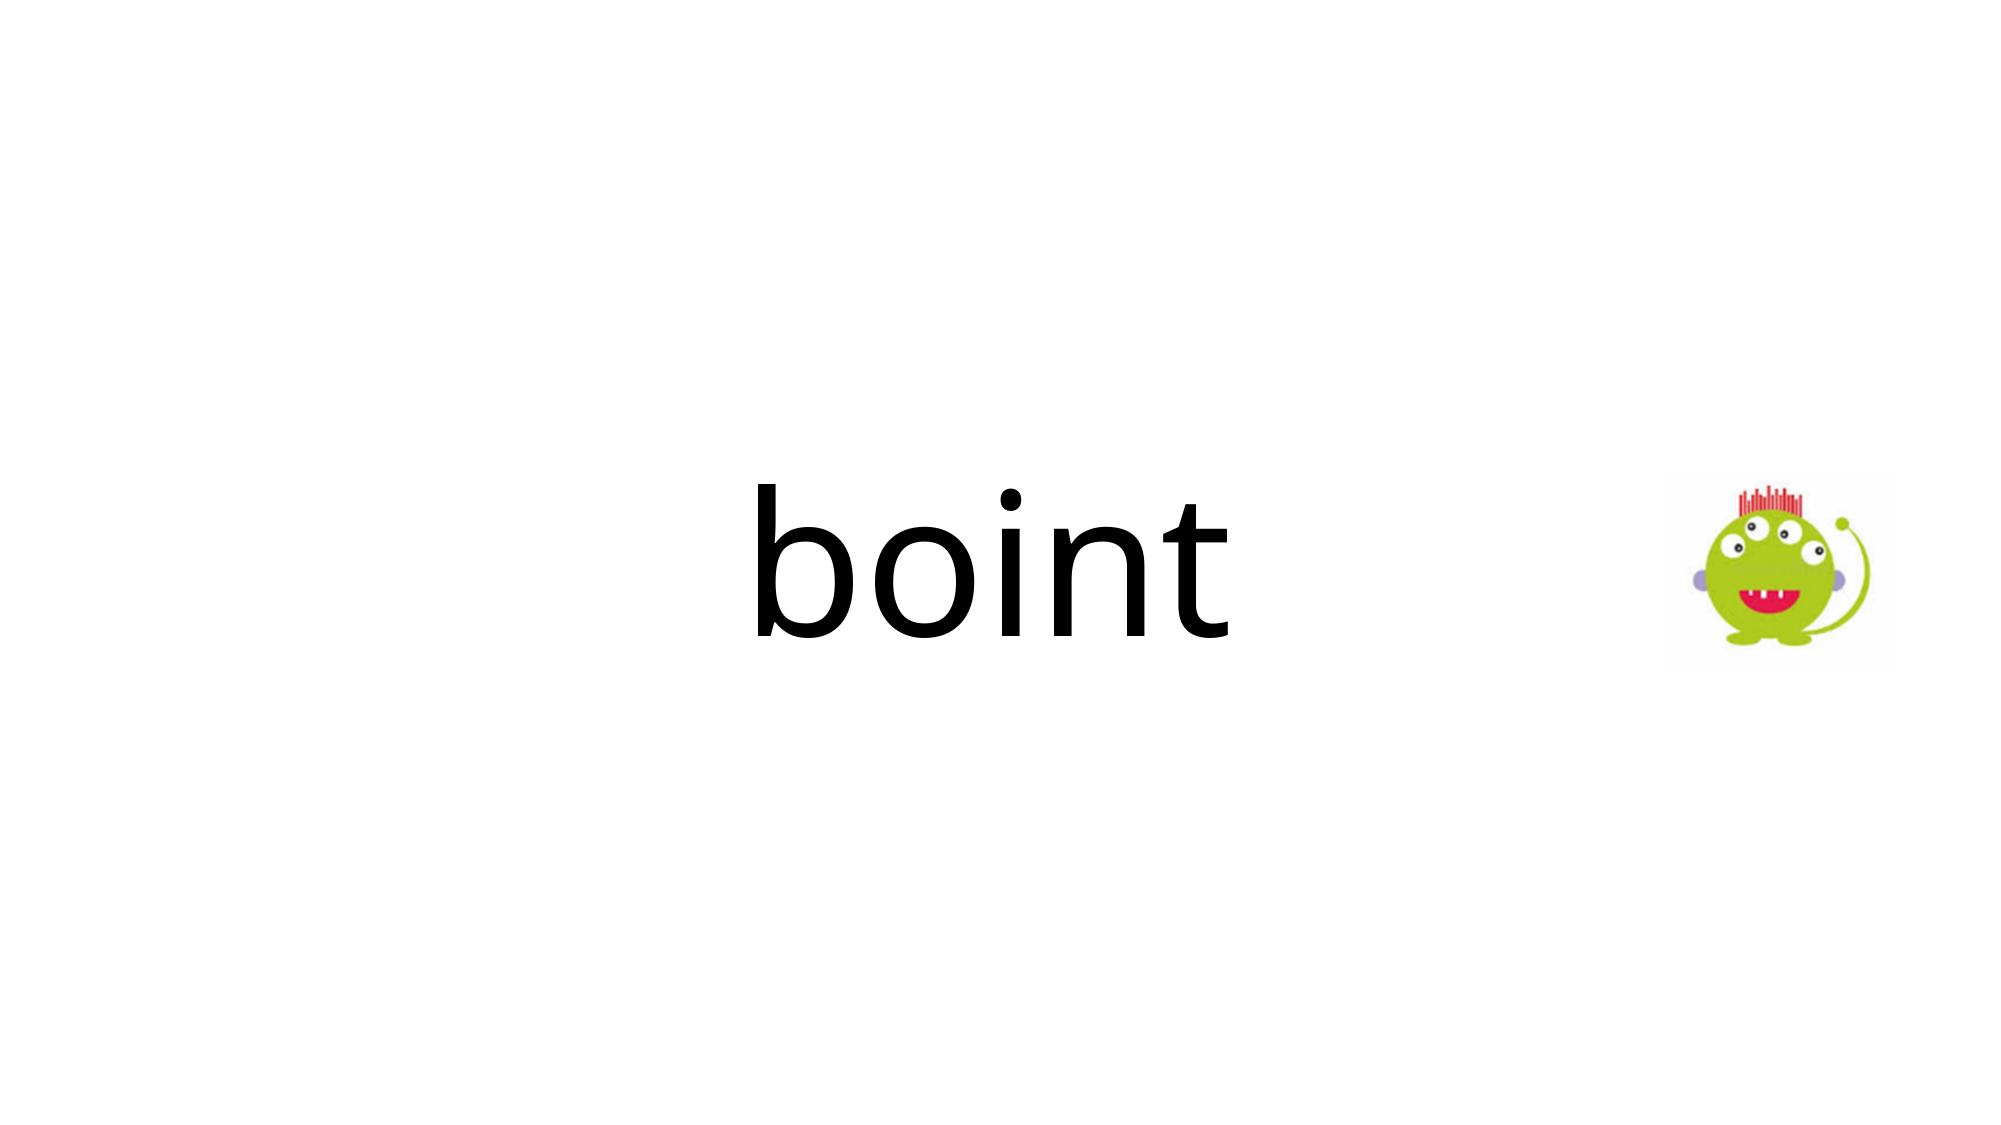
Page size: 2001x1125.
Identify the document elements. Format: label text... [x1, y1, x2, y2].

title boint [125, 462, 1850, 681]
picture [1665, 470, 1898, 674]
